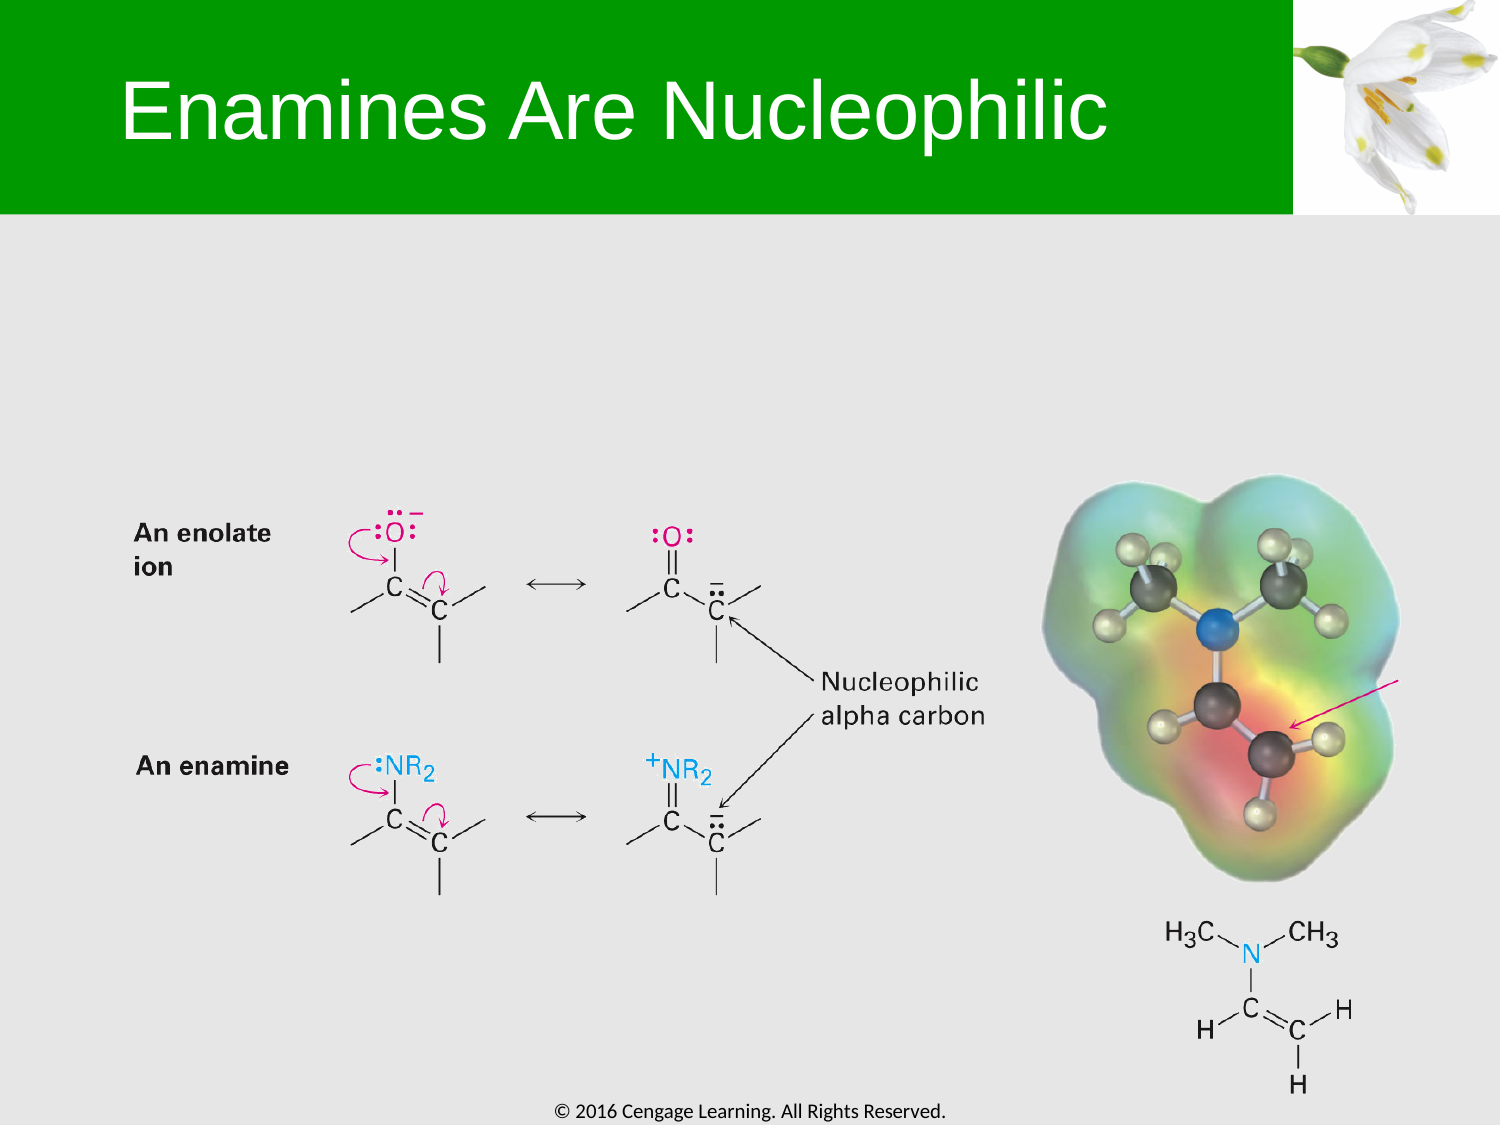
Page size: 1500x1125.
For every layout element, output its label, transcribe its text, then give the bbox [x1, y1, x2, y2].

picture [1293, 0, 1500, 215]
title Enamines Are Nucleophilic [102, 0, 1288, 213]
picture [133, 428, 1426, 1101]
